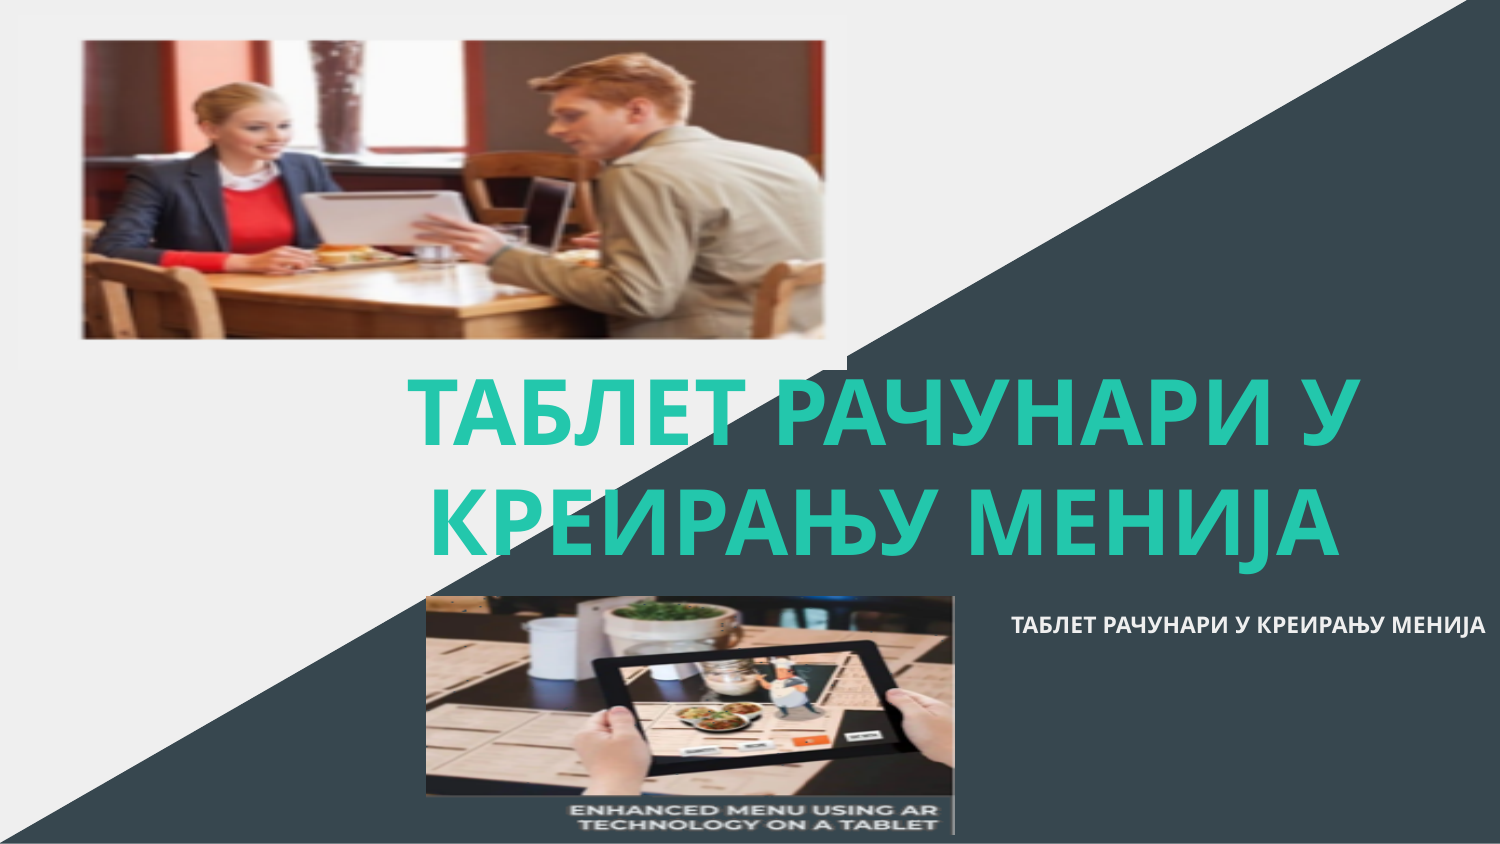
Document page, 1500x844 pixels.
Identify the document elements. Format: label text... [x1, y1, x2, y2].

picture [425, 595, 955, 835]
picture [18, 15, 847, 370]
subtitle ТАБЛЕТ РАЧУНАРИ У КРЕИРАЊУ МЕНИЈА [957, 596, 1500, 652]
title ТАБЛЕТ РАЧУНАРИ У КРЕИРАЊУ МЕНИЈА [294, 254, 1474, 590]
